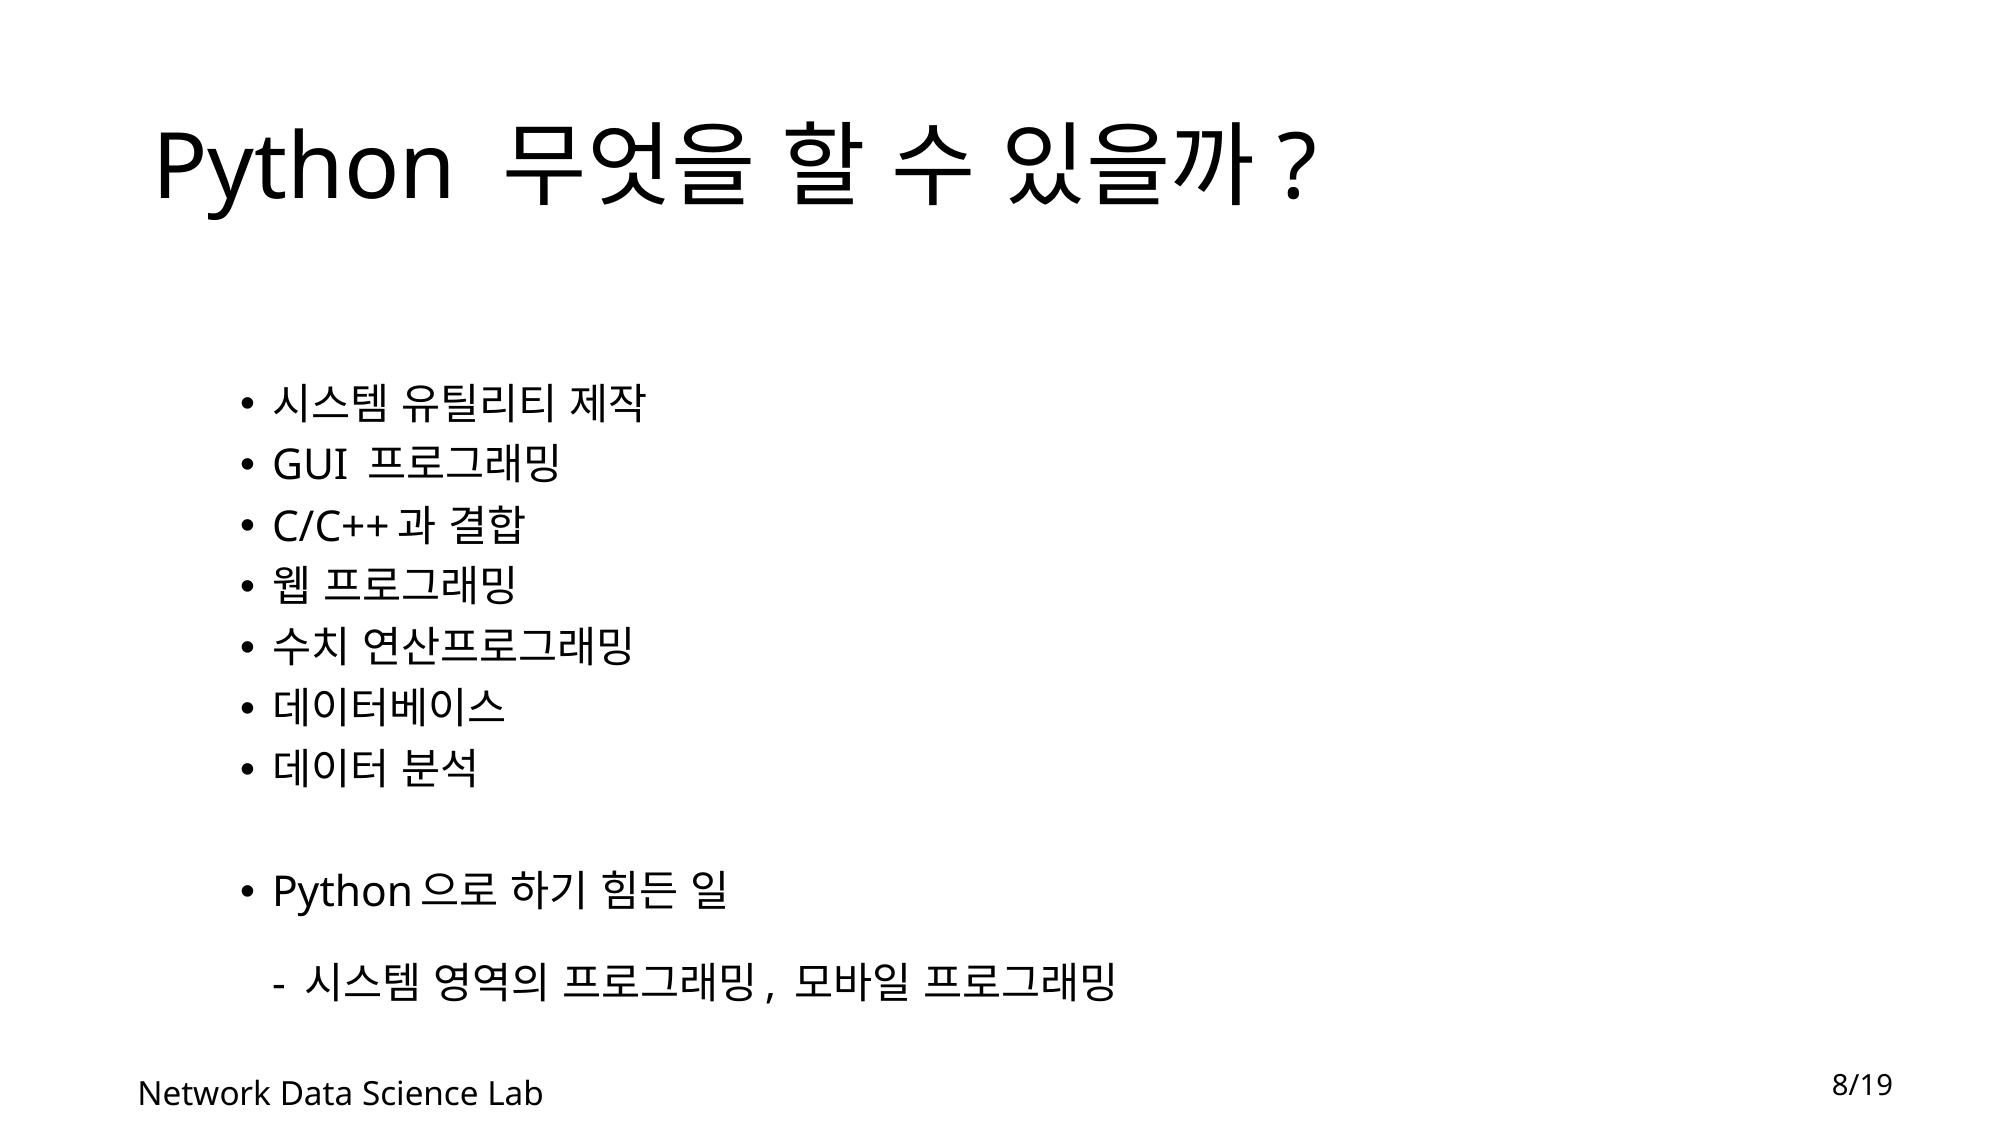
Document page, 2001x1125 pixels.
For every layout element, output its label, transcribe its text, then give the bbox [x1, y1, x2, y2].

text_box 8/19 [1816, 1058, 1909, 1109]
list 시스템 유틸리티 제작 GUI 프로그래밍 C/C++과 결합 웹 프로그래밍 수치 연산프로그래밍 데이터베이스 데이터 분석 Python으로 하기 힘든 일 - 시스템 영역의 프로그래밍, 모바일 프로그래밍 [225, 375, 1800, 1023]
title Python 무엇을 할 수 있을까? [137, 59, 1863, 278]
